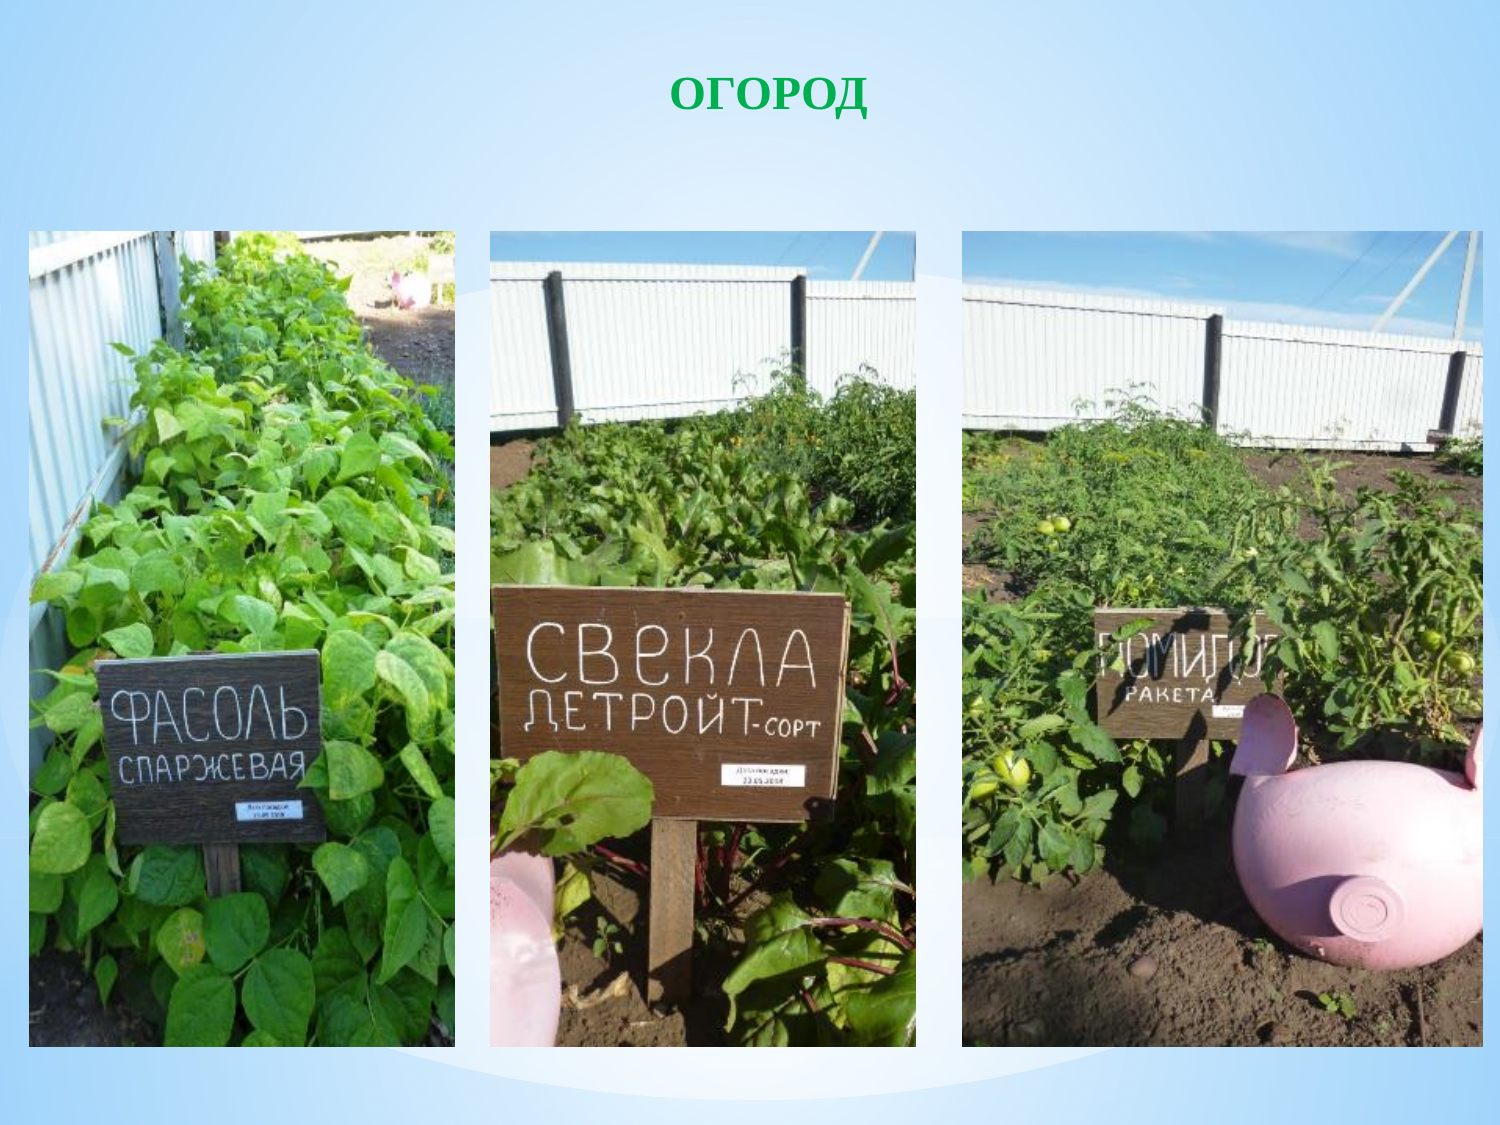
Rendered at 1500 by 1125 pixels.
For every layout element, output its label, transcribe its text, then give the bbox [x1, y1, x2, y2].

picture [962, 231, 1483, 1047]
picture [489, 231, 916, 1047]
title огород [100, 54, 1451, 185]
picture [29, 231, 455, 1047]
